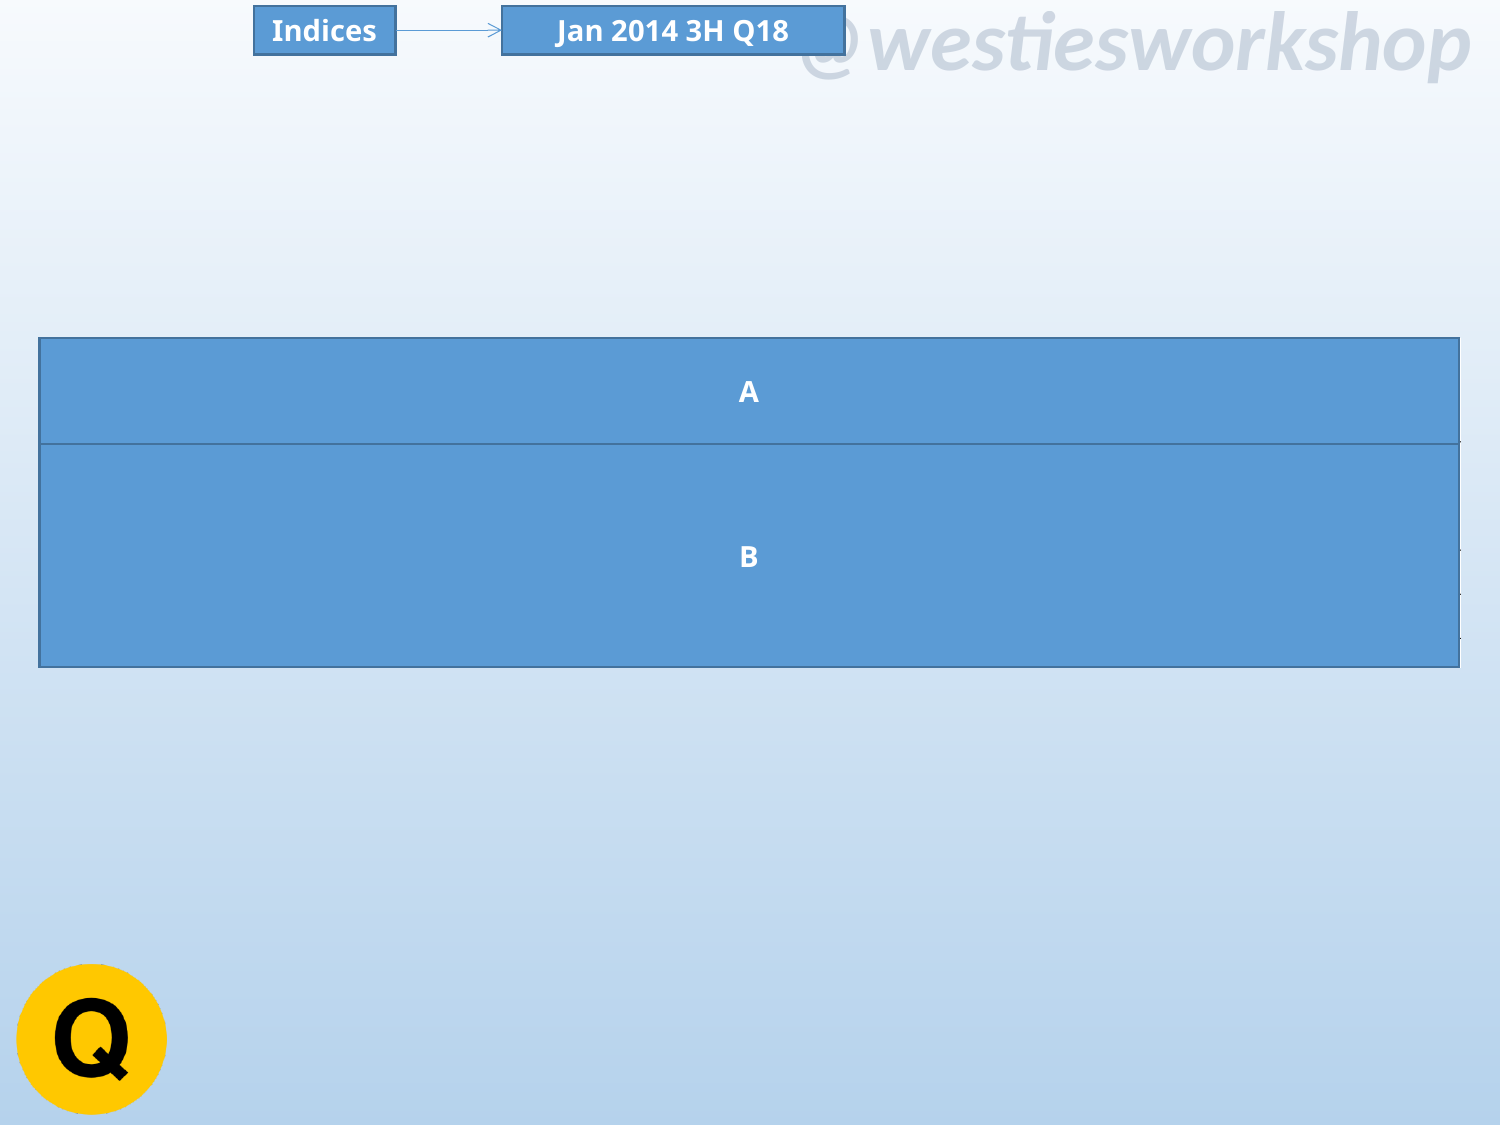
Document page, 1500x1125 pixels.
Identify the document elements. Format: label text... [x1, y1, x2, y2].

picture [0, 940, 191, 1125]
text_box Indices [253, 5, 397, 56]
text_box Jan 2014 3H Q18 [501, 5, 846, 56]
picture [39, 338, 1461, 668]
